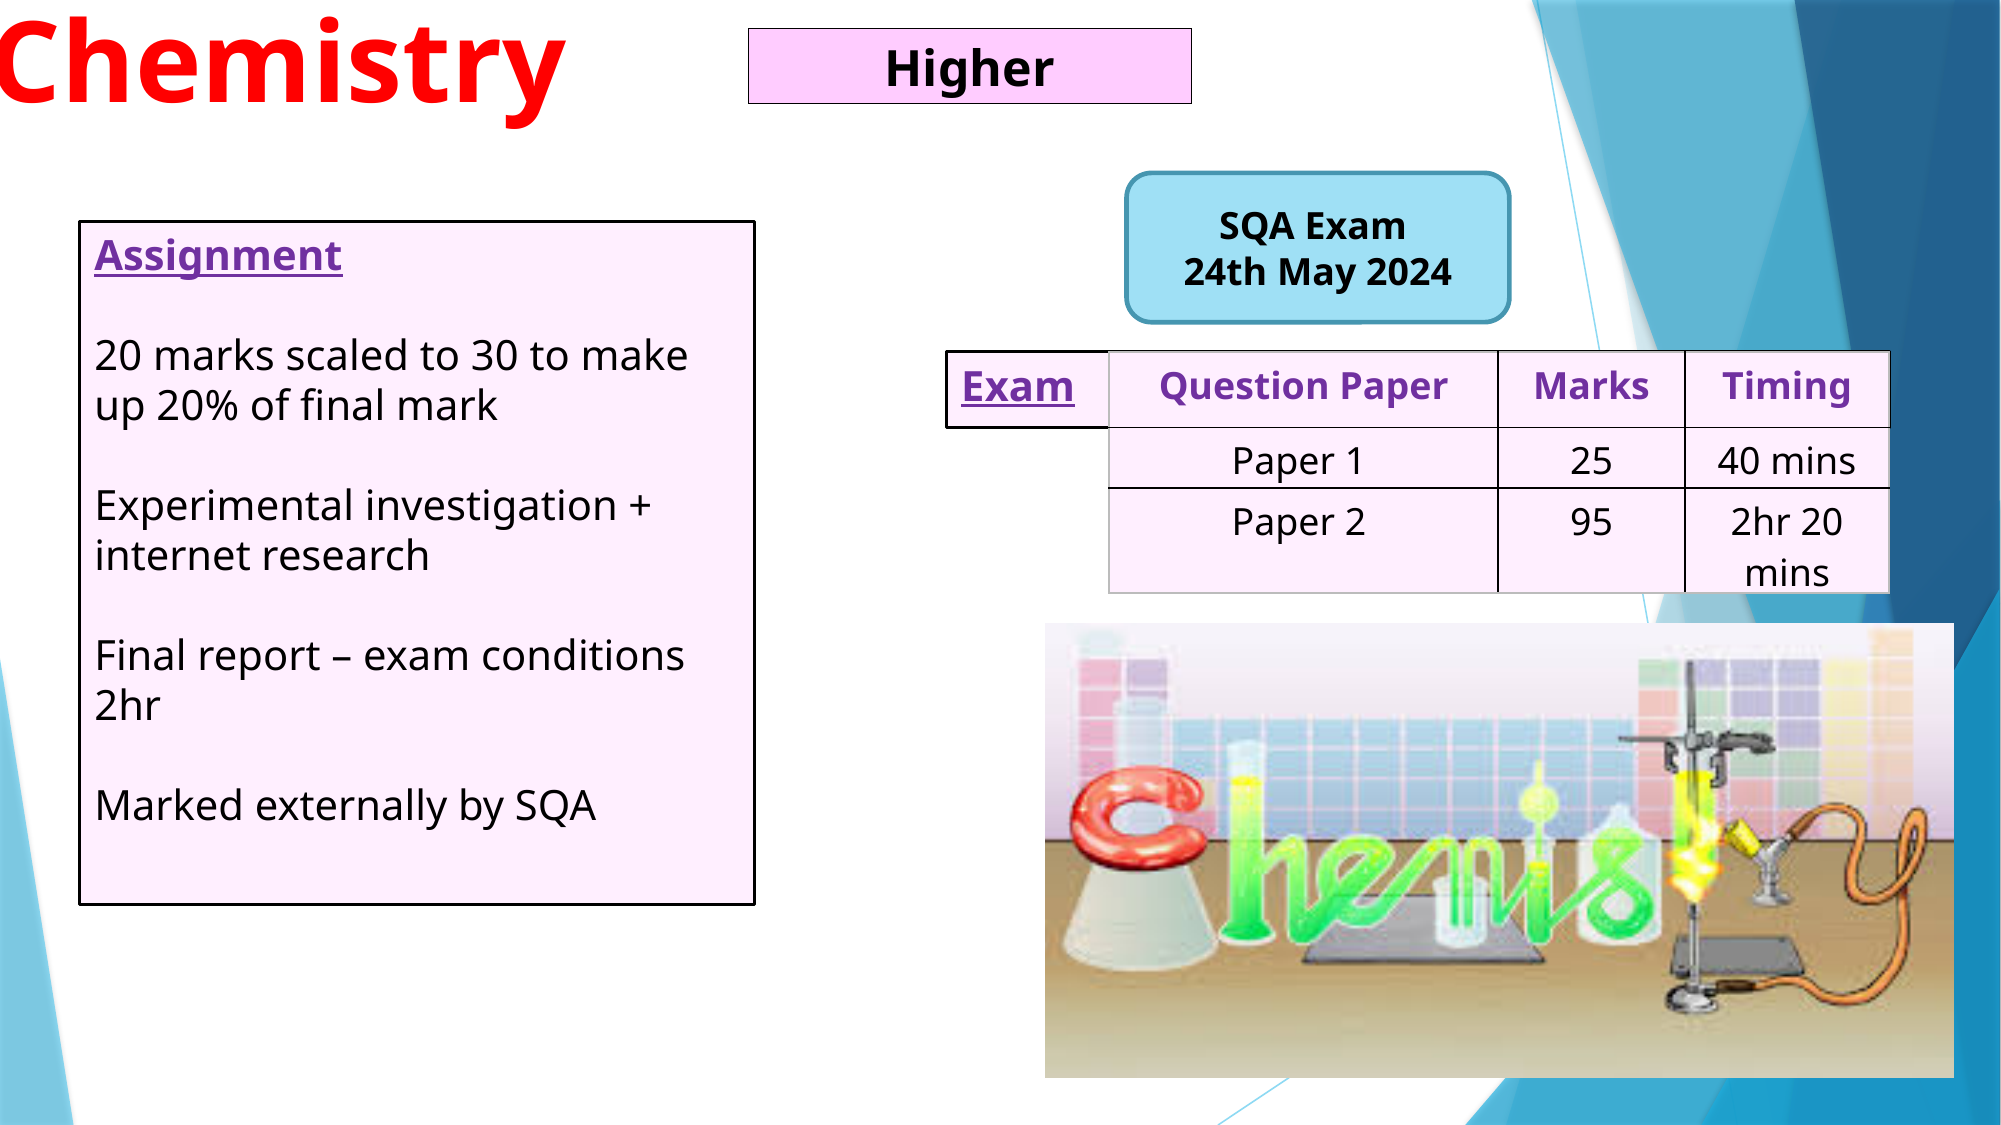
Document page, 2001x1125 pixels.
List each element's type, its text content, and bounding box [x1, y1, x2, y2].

text_box Exam [945, 350, 1891, 429]
table_cell 40 mins [1686, 428, 1888, 487]
text_box Higher [970, 28, 1192, 104]
text_box SQA Exam 24th May 2024 [1124, 171, 1511, 324]
table_header Timing [1686, 353, 1888, 427]
table_cell Paper 1 [1110, 428, 1497, 487]
text_box Assignment 20 marks scaled to 30 to make up 20% of final mark Experimental investigation + internet research Final report – exam conditions 2hr Marked externally by SQA [78, 220, 756, 906]
table_header Marks [1499, 353, 1684, 427]
table_cell 25 [1499, 428, 1684, 487]
picture [1044, 622, 1954, 1078]
table_cell 95 [1499, 489, 1684, 592]
text_box Chemistry [0, 0, 970, 133]
table_cell 2hr 20 mins [1686, 489, 1888, 592]
table_cell Paper 2 [1110, 489, 1497, 592]
table_header Question Paper [1110, 353, 1497, 427]
